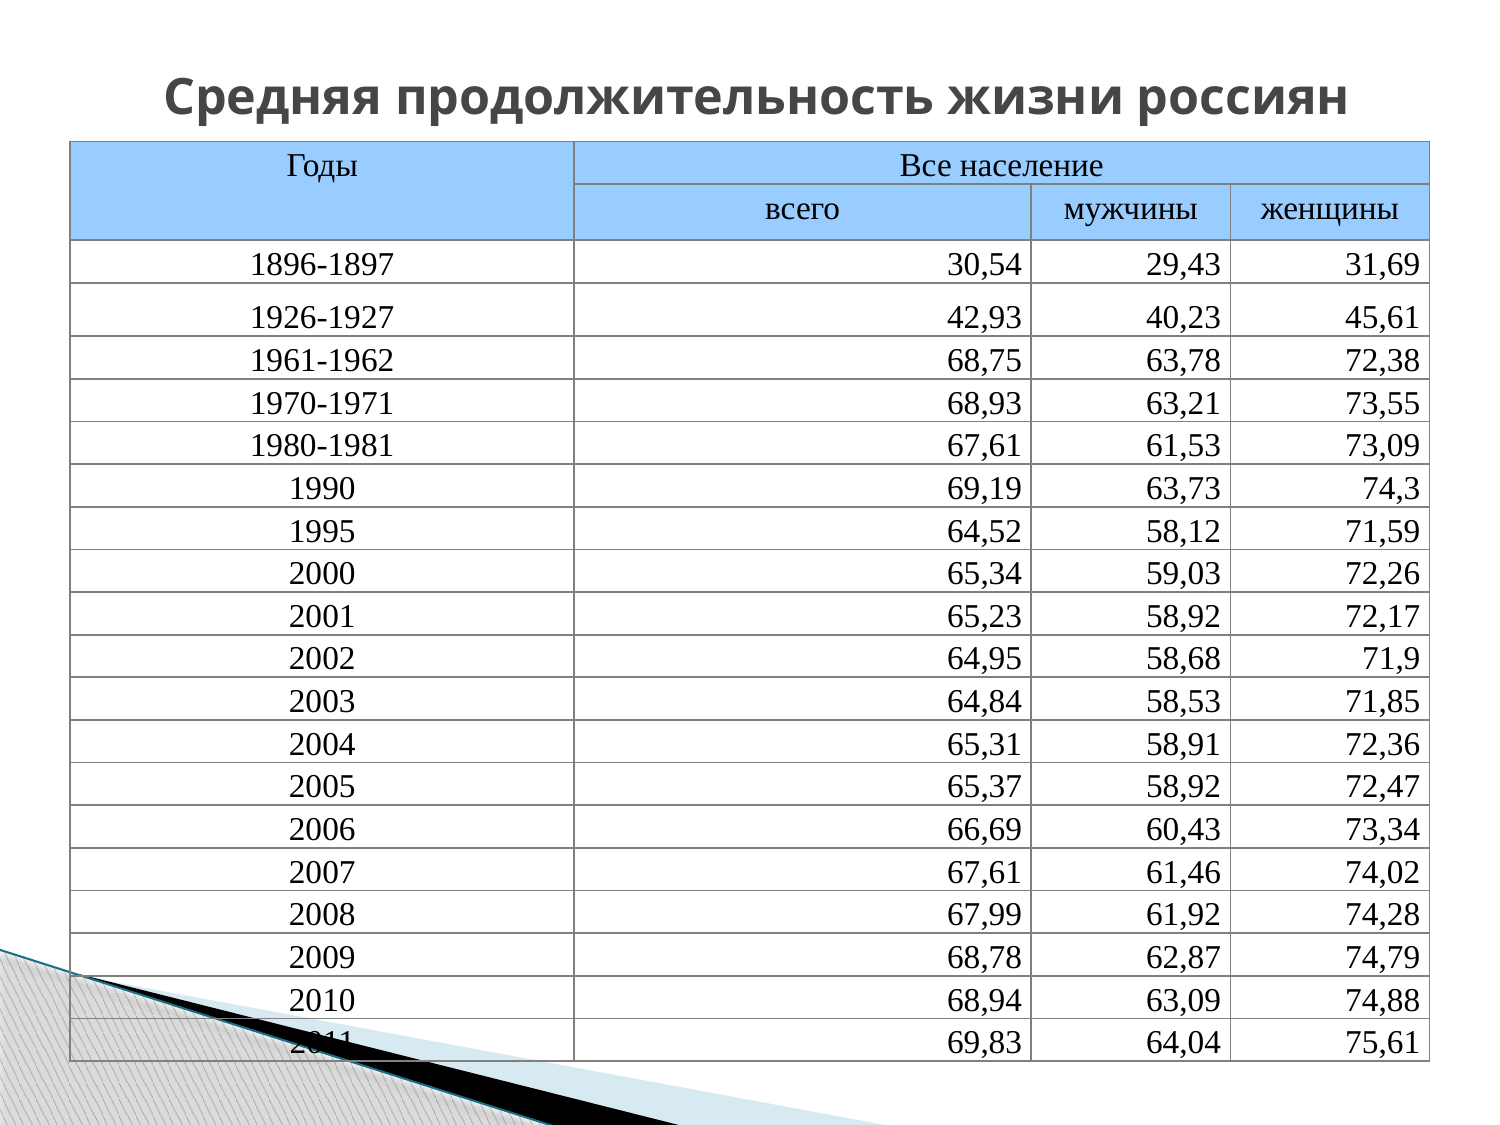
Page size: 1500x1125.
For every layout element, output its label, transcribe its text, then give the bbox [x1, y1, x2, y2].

table_cell 72,26 [1231, 550, 1429, 591]
table_cell 72,47 [1231, 763, 1429, 804]
table_cell 63,73 [1032, 465, 1230, 506]
table_cell 58,68 [1032, 636, 1230, 676]
title Средняя продолжительность жизни россиян [82, 35, 1432, 155]
table_cell 63,78 [1032, 337, 1230, 378]
table_cell 65,34 [575, 550, 1030, 591]
table_cell 29,43 [1032, 241, 1230, 282]
table_cell 68,93 [575, 380, 1030, 421]
table_cell 61,53 [1032, 422, 1230, 463]
table_cell 2003 [71, 678, 573, 719]
table_cell 68,75 [575, 337, 1030, 378]
table_cell 2006 [71, 806, 573, 847]
table_cell 2010 [71, 977, 573, 1018]
table_cell 60,43 [1032, 806, 1230, 847]
table_cell 1926-1927 [71, 284, 573, 335]
table_cell мужчины [1032, 185, 1230, 239]
table_cell 64,04 [1032, 1019, 1230, 1060]
table_header Годы [71, 142, 573, 239]
table_cell 67,61 [575, 422, 1030, 463]
table_cell 30,54 [575, 241, 1030, 282]
table_cell 58,91 [1032, 721, 1230, 762]
table_cell 2011 [71, 1019, 573, 1060]
table_cell 73,09 [1231, 422, 1429, 463]
table_cell 74,3 [1231, 465, 1429, 506]
table_cell 74,28 [1231, 891, 1429, 932]
table_cell 74,02 [1231, 849, 1429, 890]
table_cell 1980-1981 [71, 422, 573, 463]
table_cell 64,84 [575, 678, 1030, 719]
table_cell 72,36 [1231, 721, 1429, 762]
table_cell 74,79 [1231, 934, 1429, 975]
table_cell 73,34 [1231, 806, 1429, 847]
table_cell 71,59 [1231, 508, 1429, 549]
table_cell 75,61 [1231, 1019, 1429, 1060]
table_cell 65,37 [575, 763, 1030, 804]
table_cell 64,95 [575, 636, 1030, 676]
table_cell 65,31 [575, 721, 1030, 762]
table_cell 64,52 [575, 508, 1030, 549]
table_cell 72,38 [1231, 337, 1429, 378]
table_cell 69,19 [575, 465, 1030, 506]
table_cell 63,09 [1032, 977, 1230, 1018]
table_cell 66,69 [575, 806, 1030, 847]
table_cell 69,83 [575, 1019, 1030, 1060]
table_cell 2009 [71, 934, 573, 975]
table_cell 1990 [71, 465, 573, 506]
table_cell 61,46 [1032, 849, 1230, 890]
table_cell 2008 [71, 891, 573, 932]
table_cell 62,87 [1032, 934, 1230, 975]
table_cell женщины [1231, 185, 1429, 239]
table_cell 63,21 [1032, 380, 1230, 421]
table_cell 2005 [71, 763, 573, 804]
table_cell 2000 [71, 550, 573, 591]
table_cell 58,12 [1032, 508, 1230, 549]
table_header Все население [575, 142, 1429, 183]
table_cell 59,03 [1032, 550, 1230, 591]
table_cell 58,92 [1032, 593, 1230, 634]
table_cell 40,23 [1032, 284, 1230, 335]
table_cell 58,92 [1032, 763, 1230, 804]
table_cell 74,88 [1231, 977, 1429, 1018]
table_cell 2002 [71, 636, 573, 676]
table_cell 1896-1897 [71, 241, 573, 282]
table_cell 68,94 [575, 977, 1030, 1018]
table_cell 1961-1962 [71, 337, 573, 378]
table_cell 42,93 [575, 284, 1030, 335]
table_cell 2004 [71, 721, 573, 762]
table_cell 2007 [71, 849, 573, 890]
table_cell 73,55 [1231, 380, 1429, 421]
table_cell 2001 [71, 593, 573, 634]
table_cell 1995 [71, 508, 573, 549]
table_cell 71,9 [1231, 636, 1429, 676]
table_cell 45,61 [1231, 284, 1429, 335]
table_cell 68,78 [575, 934, 1030, 975]
table_cell 31,69 [1231, 241, 1429, 282]
table_cell 71,85 [1231, 678, 1429, 719]
table_cell 65,23 [575, 593, 1030, 634]
table_cell 61,92 [1032, 891, 1230, 932]
table_cell 67,99 [575, 891, 1030, 932]
table_cell всего [575, 185, 1030, 239]
table_cell 1970-1971 [71, 380, 573, 421]
table_cell 72,17 [1231, 593, 1429, 634]
table_cell 58,53 [1032, 678, 1230, 719]
table_cell 67,61 [575, 849, 1030, 890]
